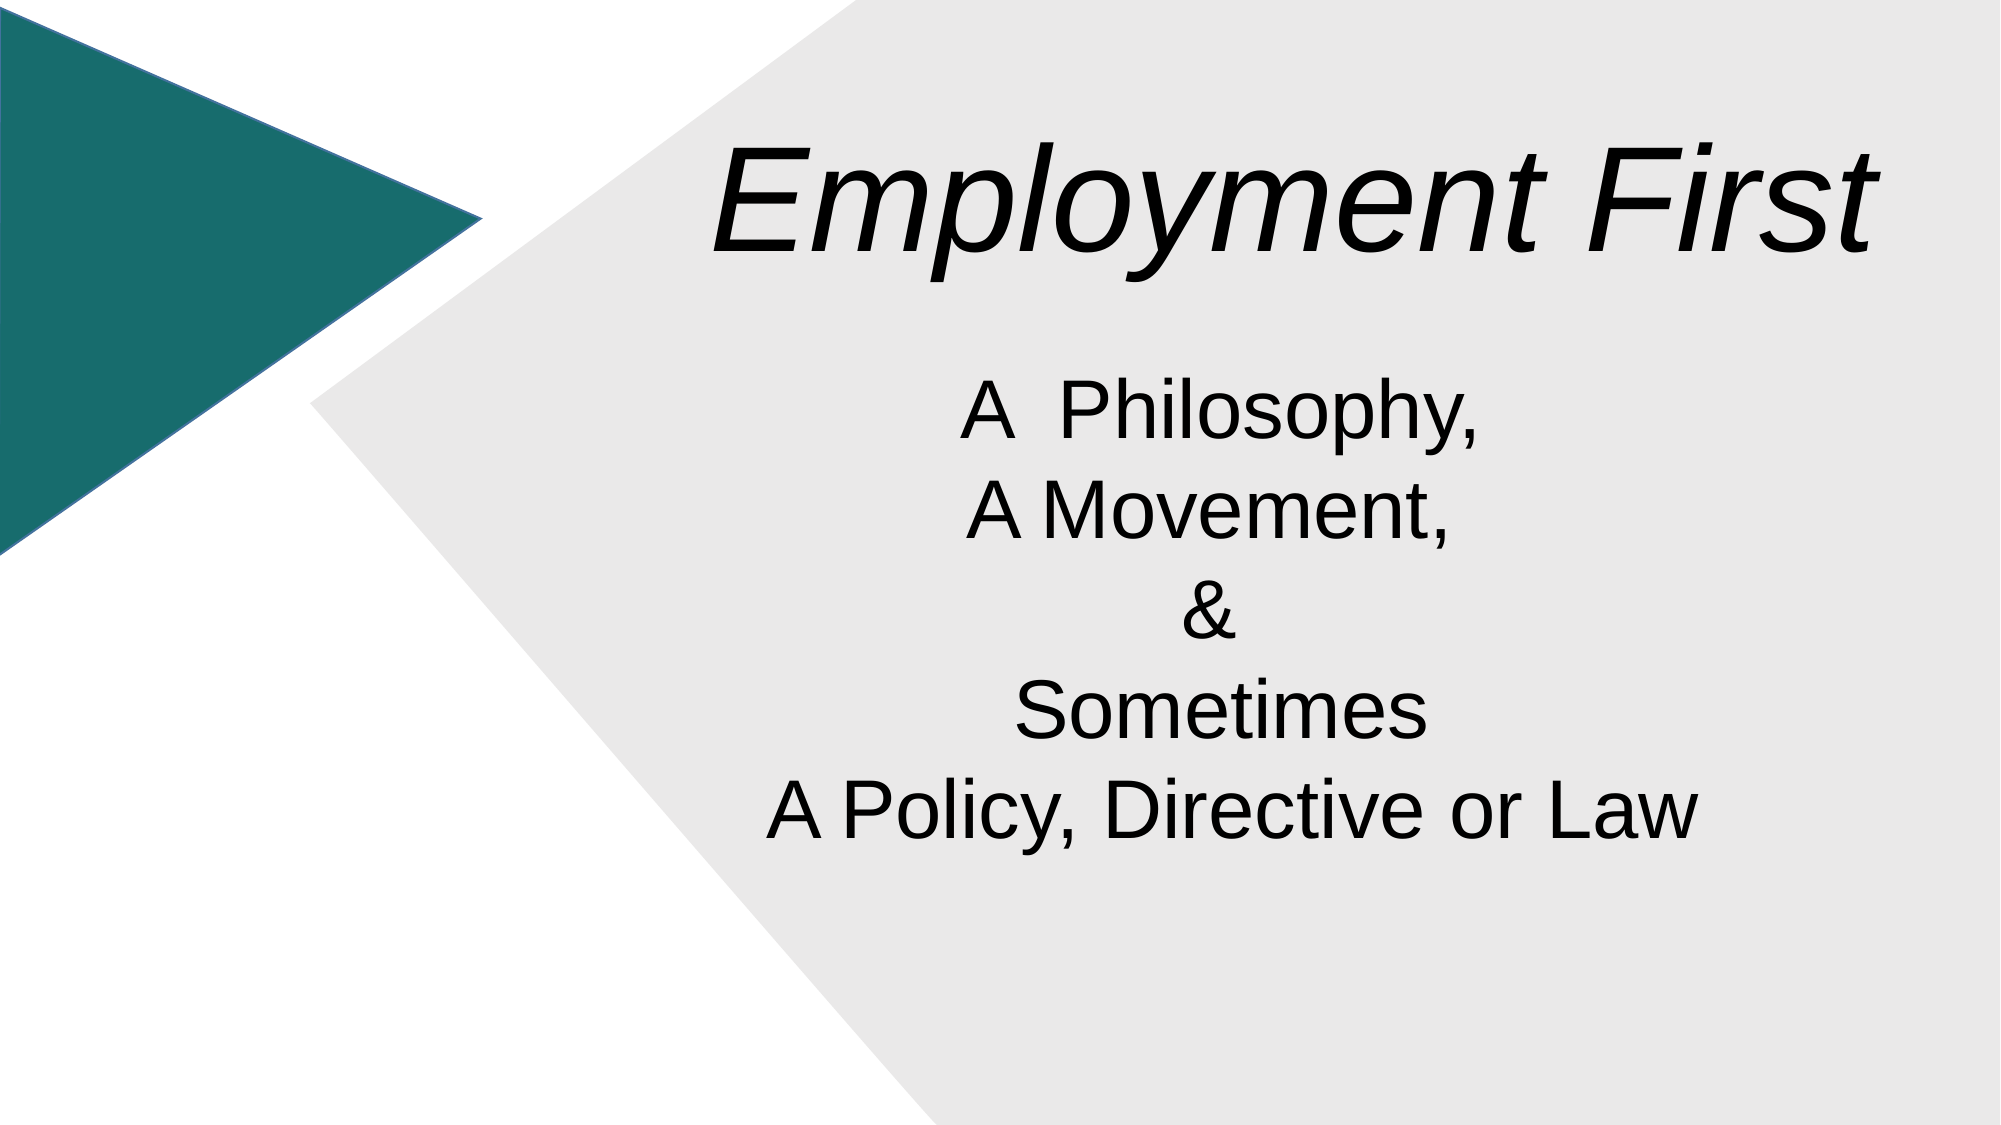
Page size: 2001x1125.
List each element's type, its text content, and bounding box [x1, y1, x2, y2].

text_box Employment First [694, 93, 1928, 289]
text_box A Philosophy, A Movement, & Sometimes A Policy, Directive or Law [649, 348, 1793, 863]
